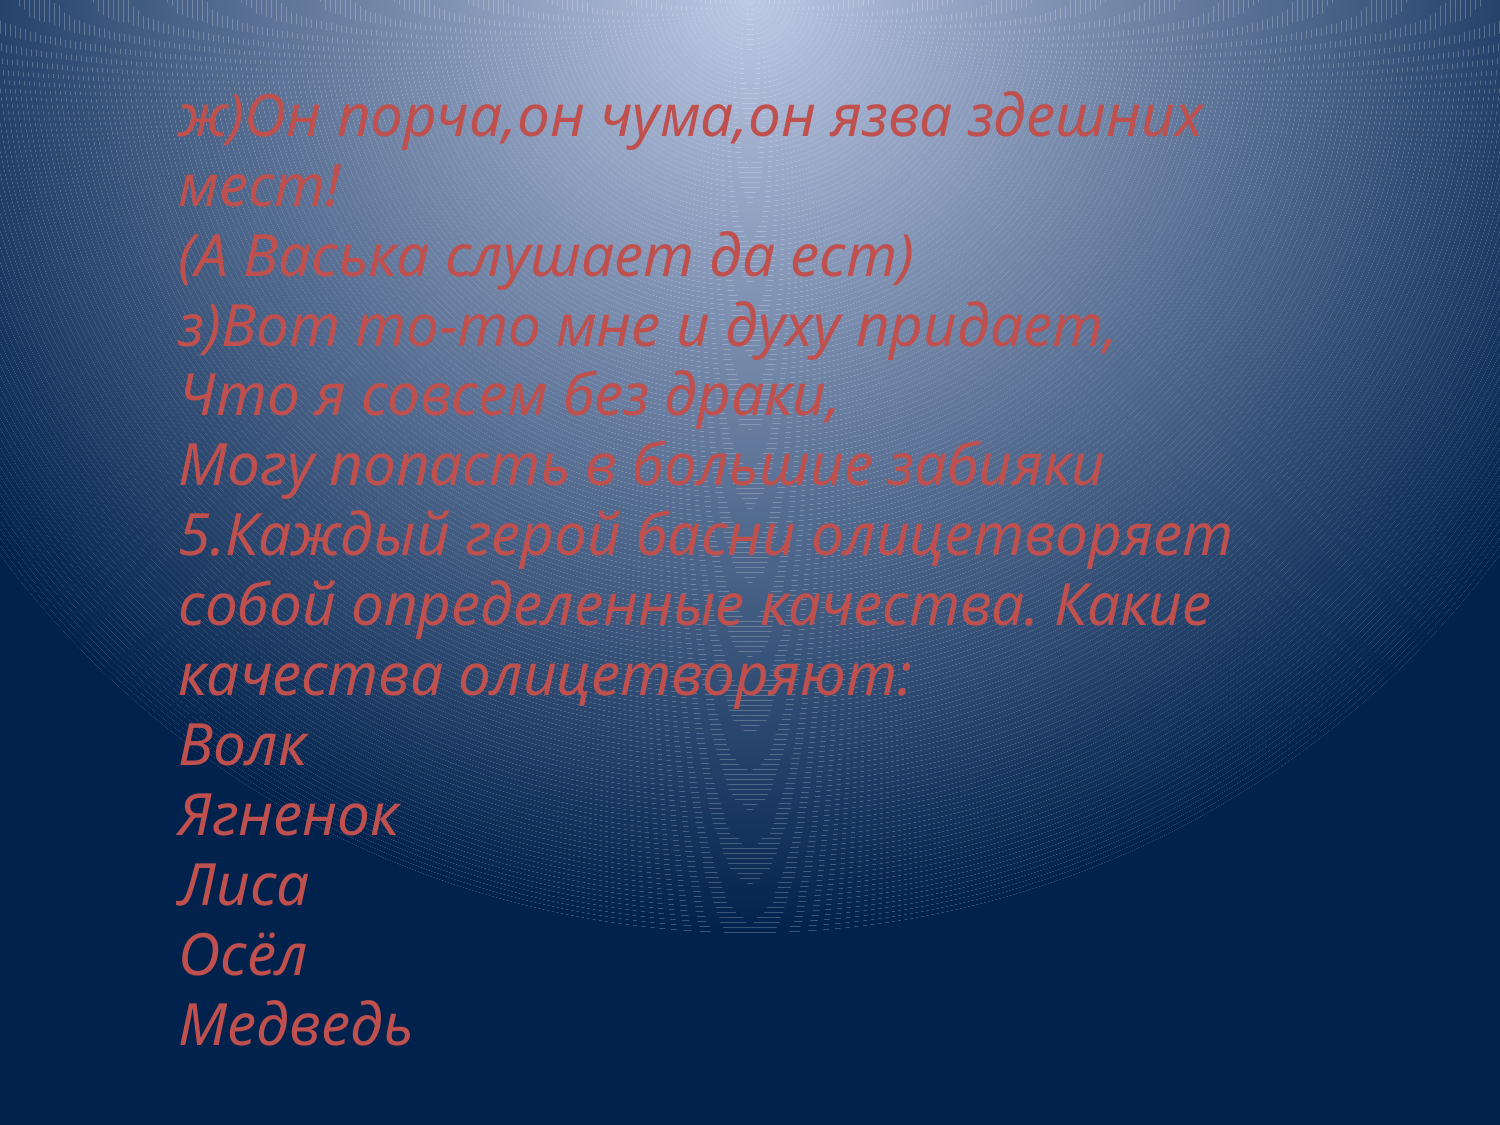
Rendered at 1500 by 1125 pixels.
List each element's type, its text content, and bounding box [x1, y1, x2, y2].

text_box ж)Он порча,он чума,он язва здешних мест! (А Васька слушает да ест) з)Вот то-то мне и духу придает, Что я совсем без драки, Могу попасть в большие забияки 5.Каждый герой басни олицетворяет собой определенные качества. Какие качества олицетворяют: Волк Ягненок Лиса Осёл Медведь [164, 70, 1325, 1065]
